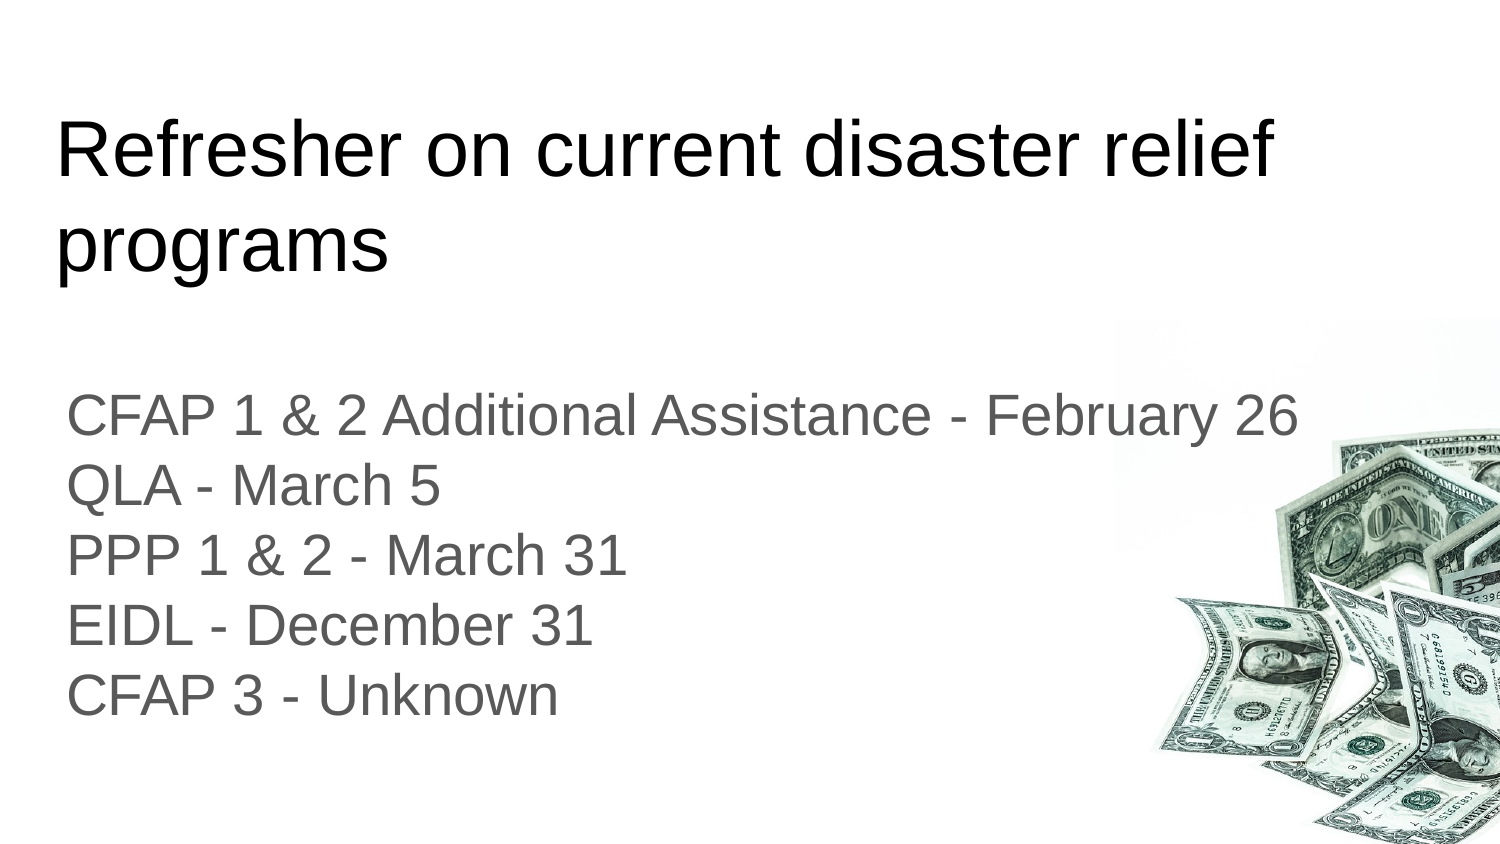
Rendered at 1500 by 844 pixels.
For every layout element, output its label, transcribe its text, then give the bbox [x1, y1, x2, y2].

title Refresher on current disaster relief programs [40, 187, 1439, 303]
picture [1113, 318, 1500, 844]
subtitle CFAP 1 & 2 Additional Assistance - February 26 QLA - March 5 PPP 1 & 2 - March 31 EIDL - December 31 CFAP 3 - Unknown [51, 362, 1108, 493]
